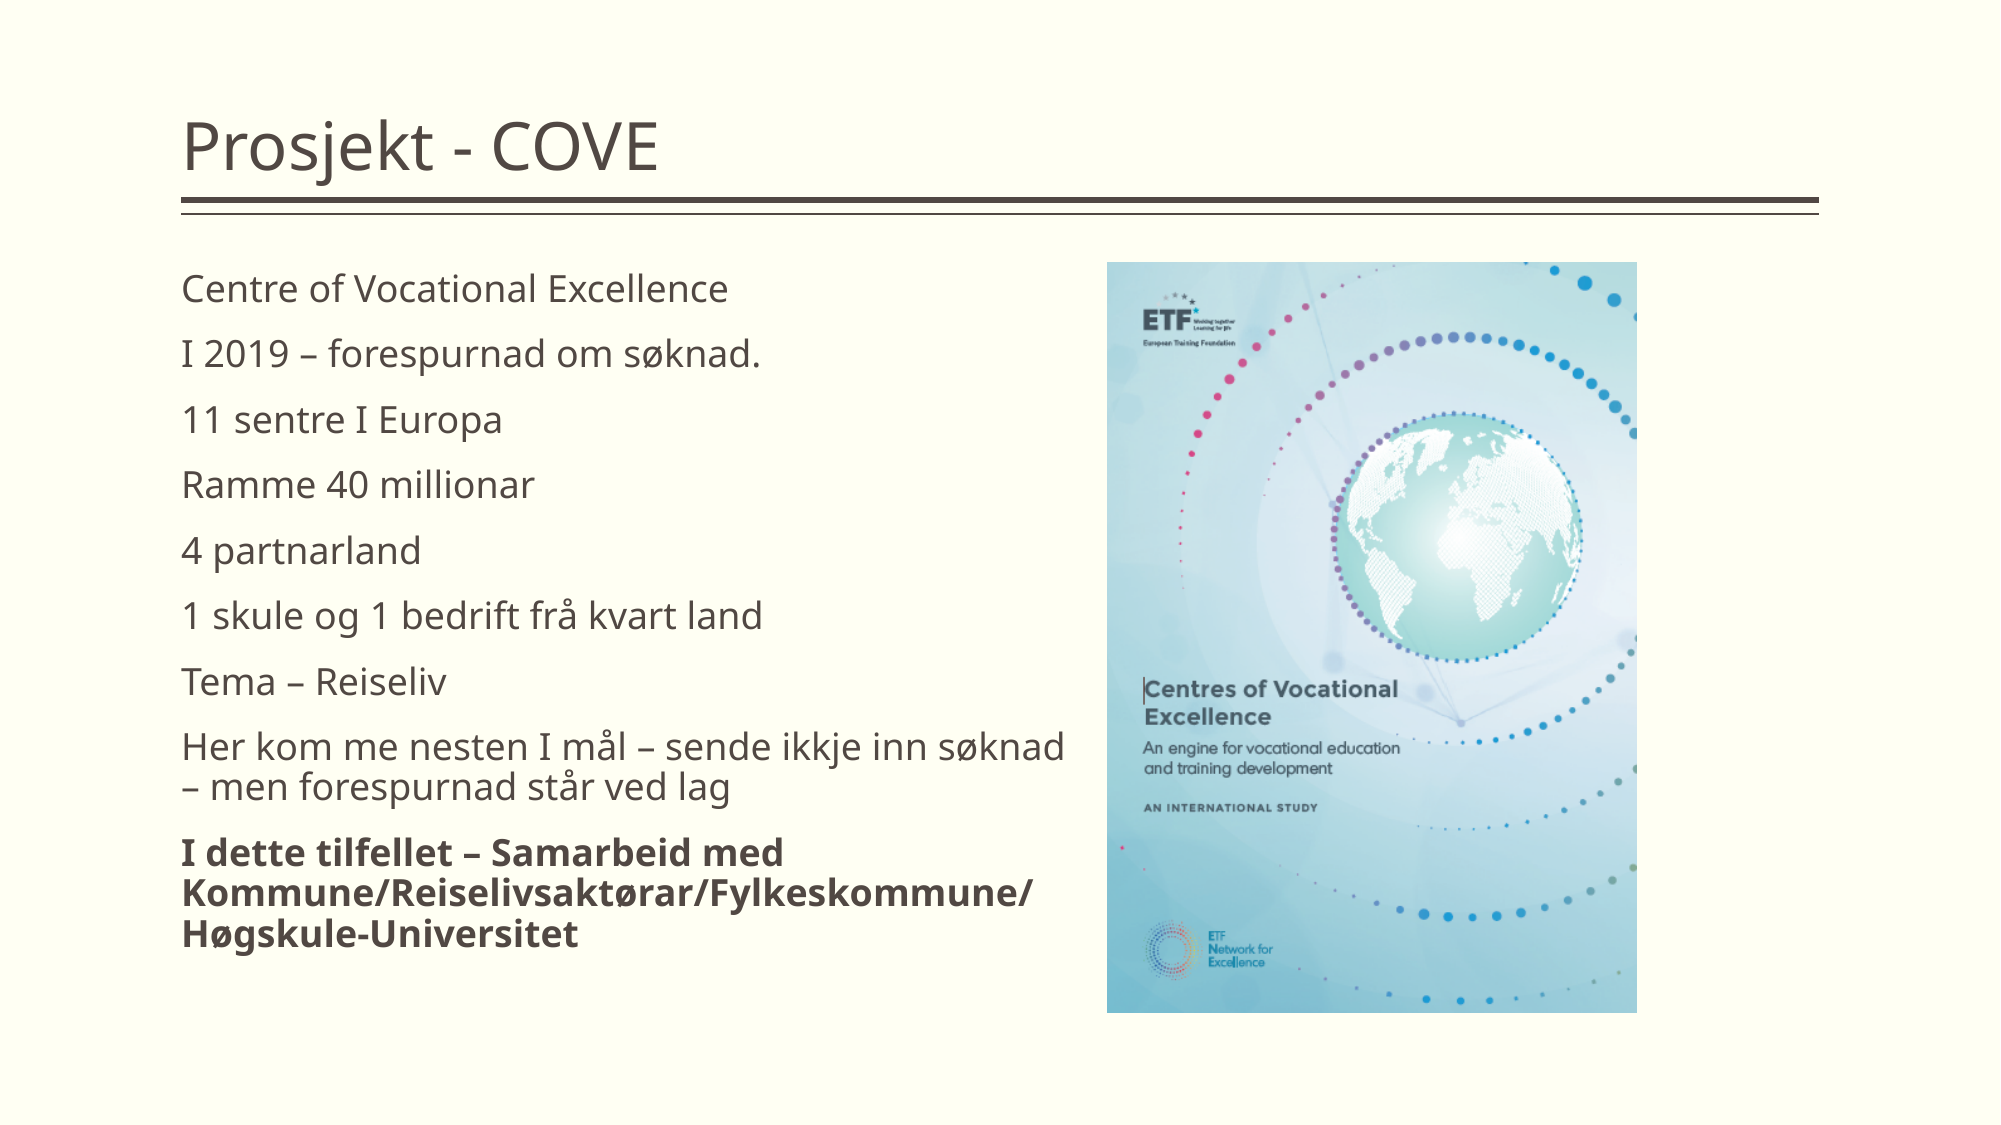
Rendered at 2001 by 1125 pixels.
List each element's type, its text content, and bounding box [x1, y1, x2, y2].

picture [1107, 262, 1637, 1013]
list Centre of Vocational Excellence I 2019 – forespurnad om søknad. 11 sentre I Europa Ramme 40 millionar 4 partnarland 1 skule og 1 bedrift frå kvart land Tema – Reiseliv Her kom me nesten I mål – sende ikkje inn søknad – men forespurnad står ved lag I dette tilfellet – Samarbeid med Kommune/Reiselivsaktørar/Fylkeskommune/ Høgskule-Universitet [181, 262, 1078, 1013]
title Prosjekt - COVE [181, 12, 1819, 193]
